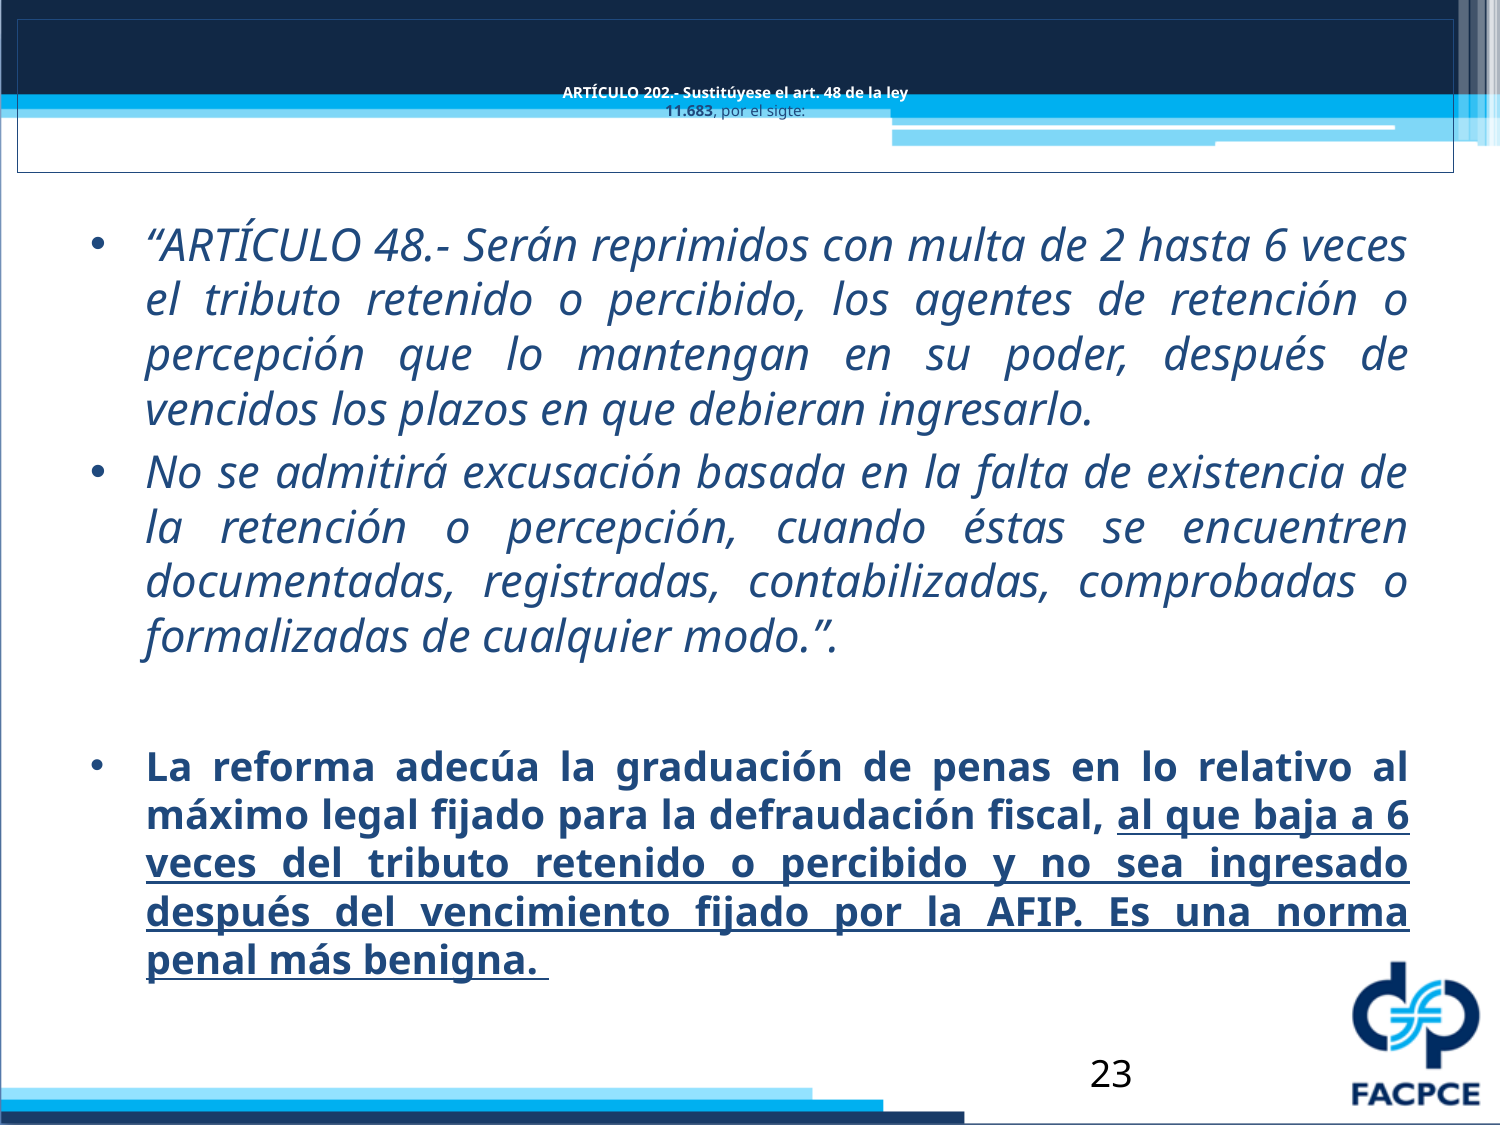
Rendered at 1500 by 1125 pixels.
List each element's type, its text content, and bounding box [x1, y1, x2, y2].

list “ARTÍCULO 48.- Serán reprimidos con multa de 2 hasta 6 veces el tributo retenido o percibido, los agentes de retención o percepción que lo mantengan en su poder, después de vencidos los plazos en que debieran ingresarlo. No se admitirá excusación basada en la falta de existencia de la retención o percepción, cuando éstas se encuentren documentadas, registradas, contabilizadas, comprobadas o formalizadas de cualquier modo.”. La reforma adecúa la graduación de penas en lo relativo al máximo legal fijado para la defraudación fiscal, al que baja a 6 veces del tributo retenido o percibido y no sea ingresado después del vencimiento fijado por la AFIP. Es una norma penal más benigna. [75, 208, 1425, 1005]
title ARTÍCULO 202.- Sustitúyese el art. 48 de la ley 11.683, por el sigte: [17, 19, 1454, 173]
slide_number 23 [1074, 1042, 1425, 1103]
picture [0, 0, 1500, 1125]
